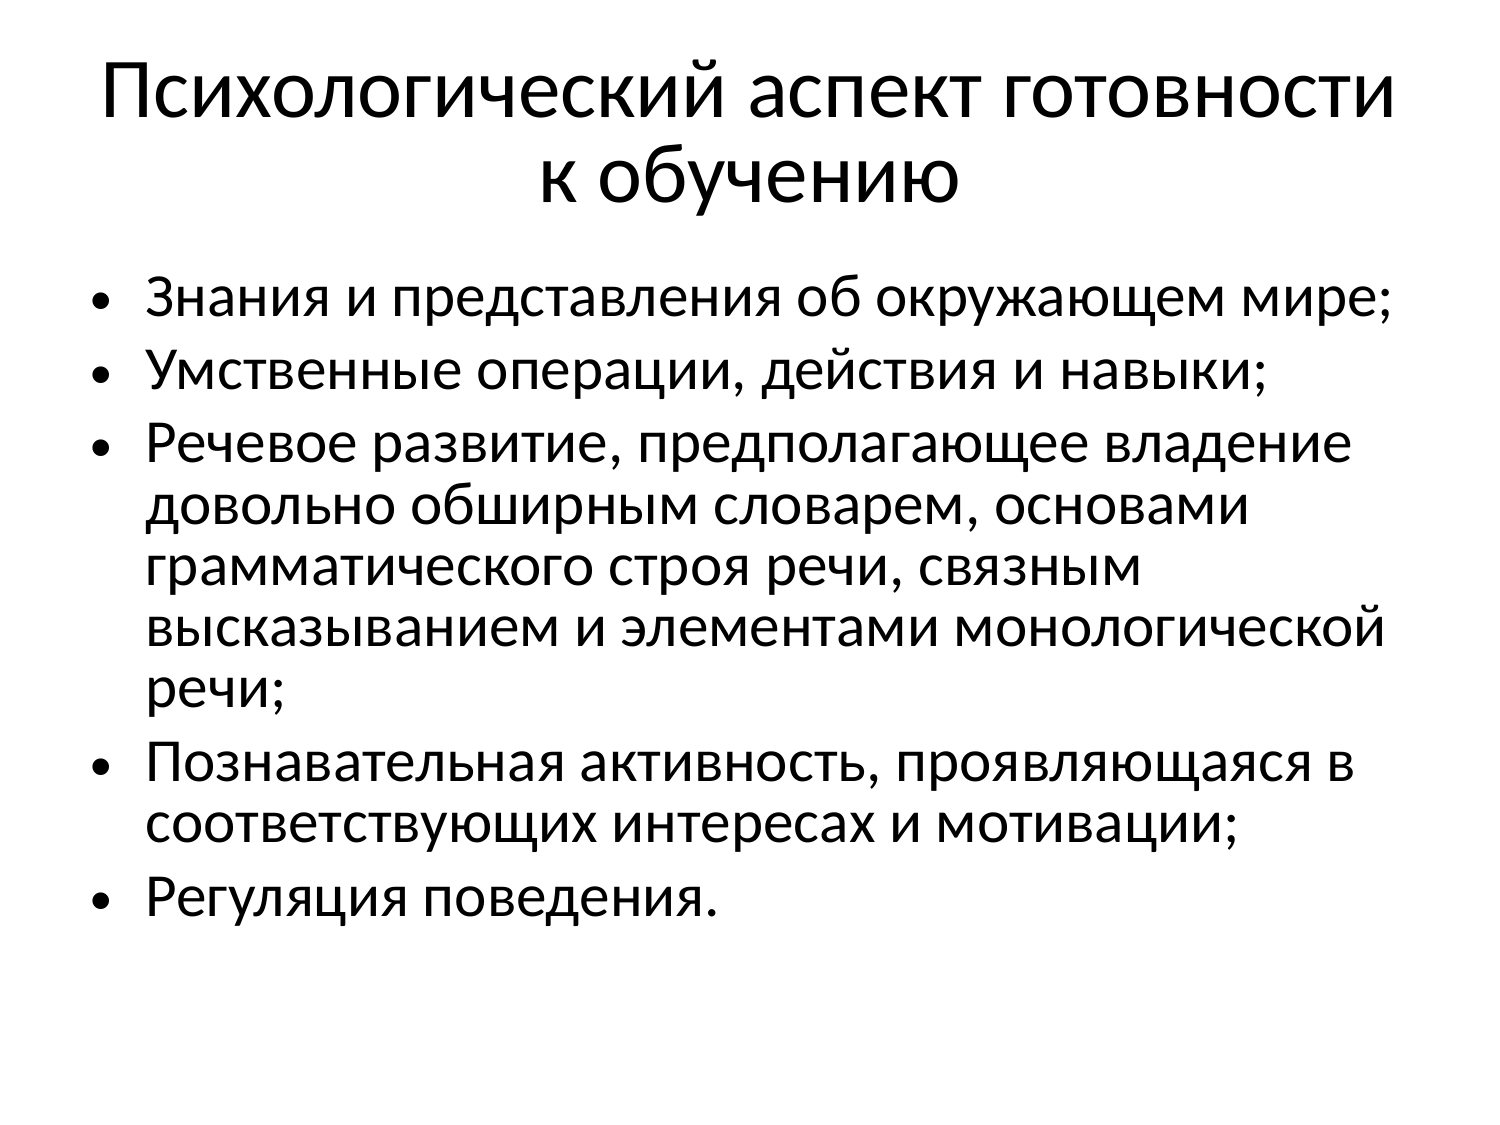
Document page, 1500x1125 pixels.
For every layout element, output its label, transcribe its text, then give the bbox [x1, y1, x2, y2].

title Психологический аспект готовности к обучению [75, 45, 1425, 233]
list Знания и представления об окружающем мире; Умственные операции, действия и навыки; Речевое развитие, предполагающее владение довольно обширным словарем, основами грамматического строя речи, связным высказыванием и элементами монологической речи; Познавательная активность, проявляющаяся в соответствующих интересах и мотивации; Регуляция поведения. [75, 262, 1425, 1005]
